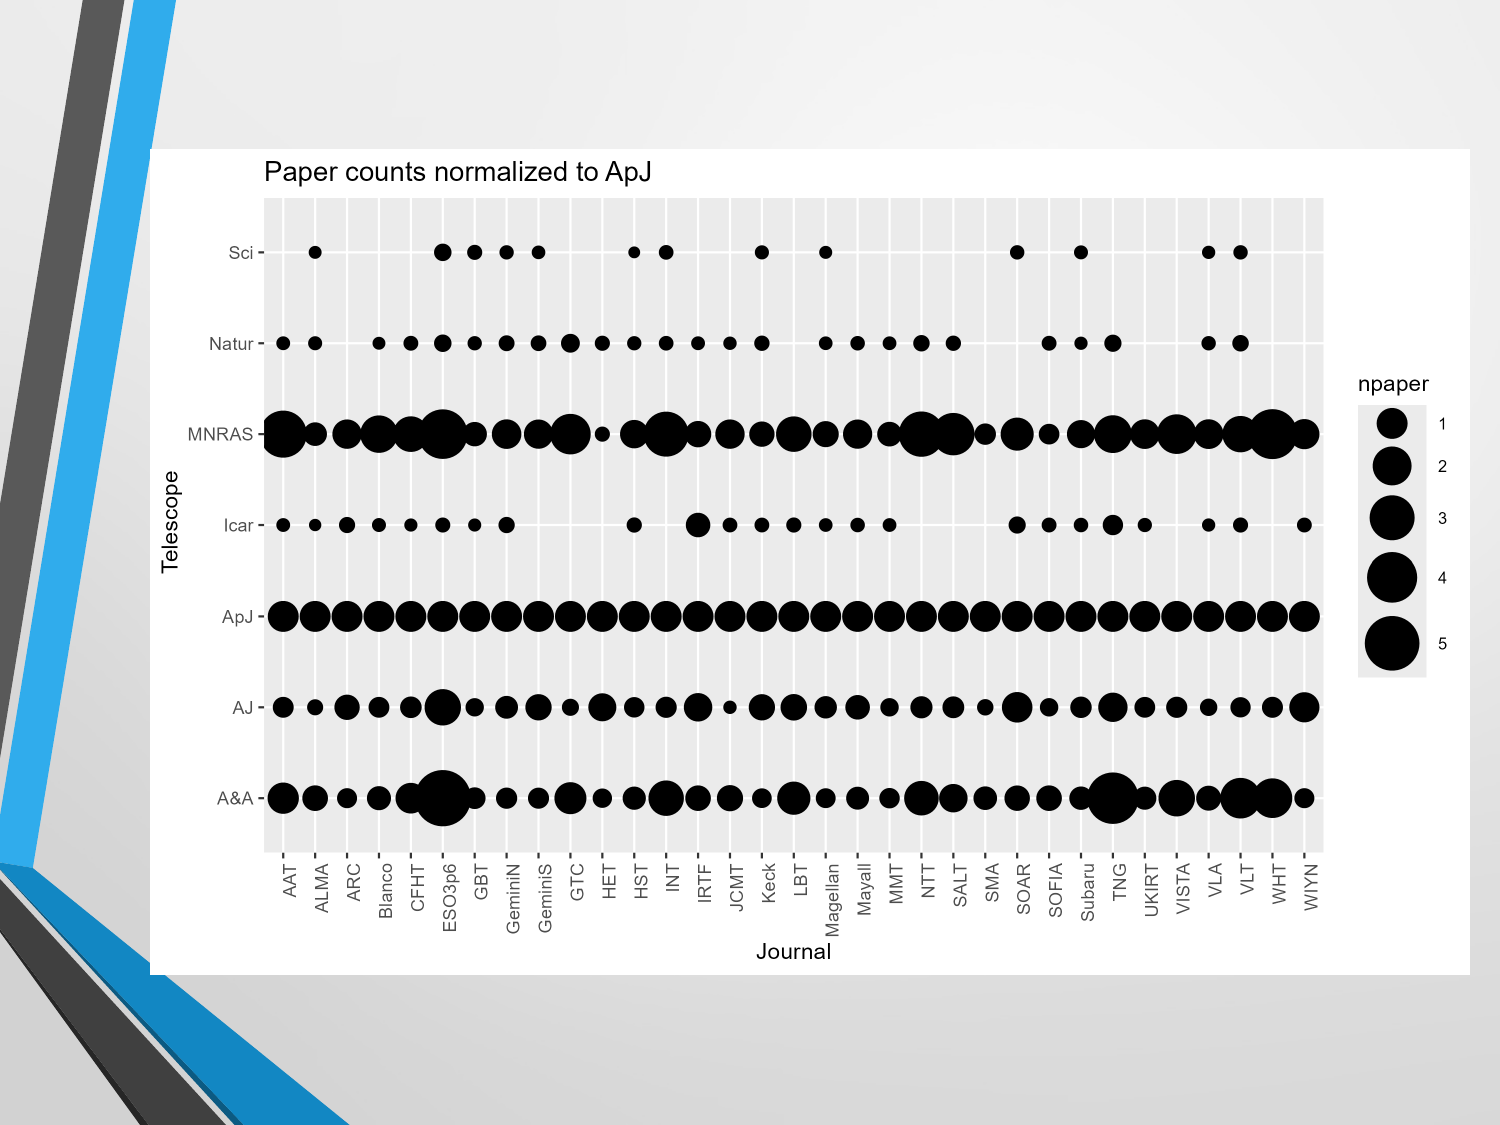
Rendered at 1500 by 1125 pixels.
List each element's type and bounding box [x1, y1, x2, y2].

list [149, 149, 1471, 976]
